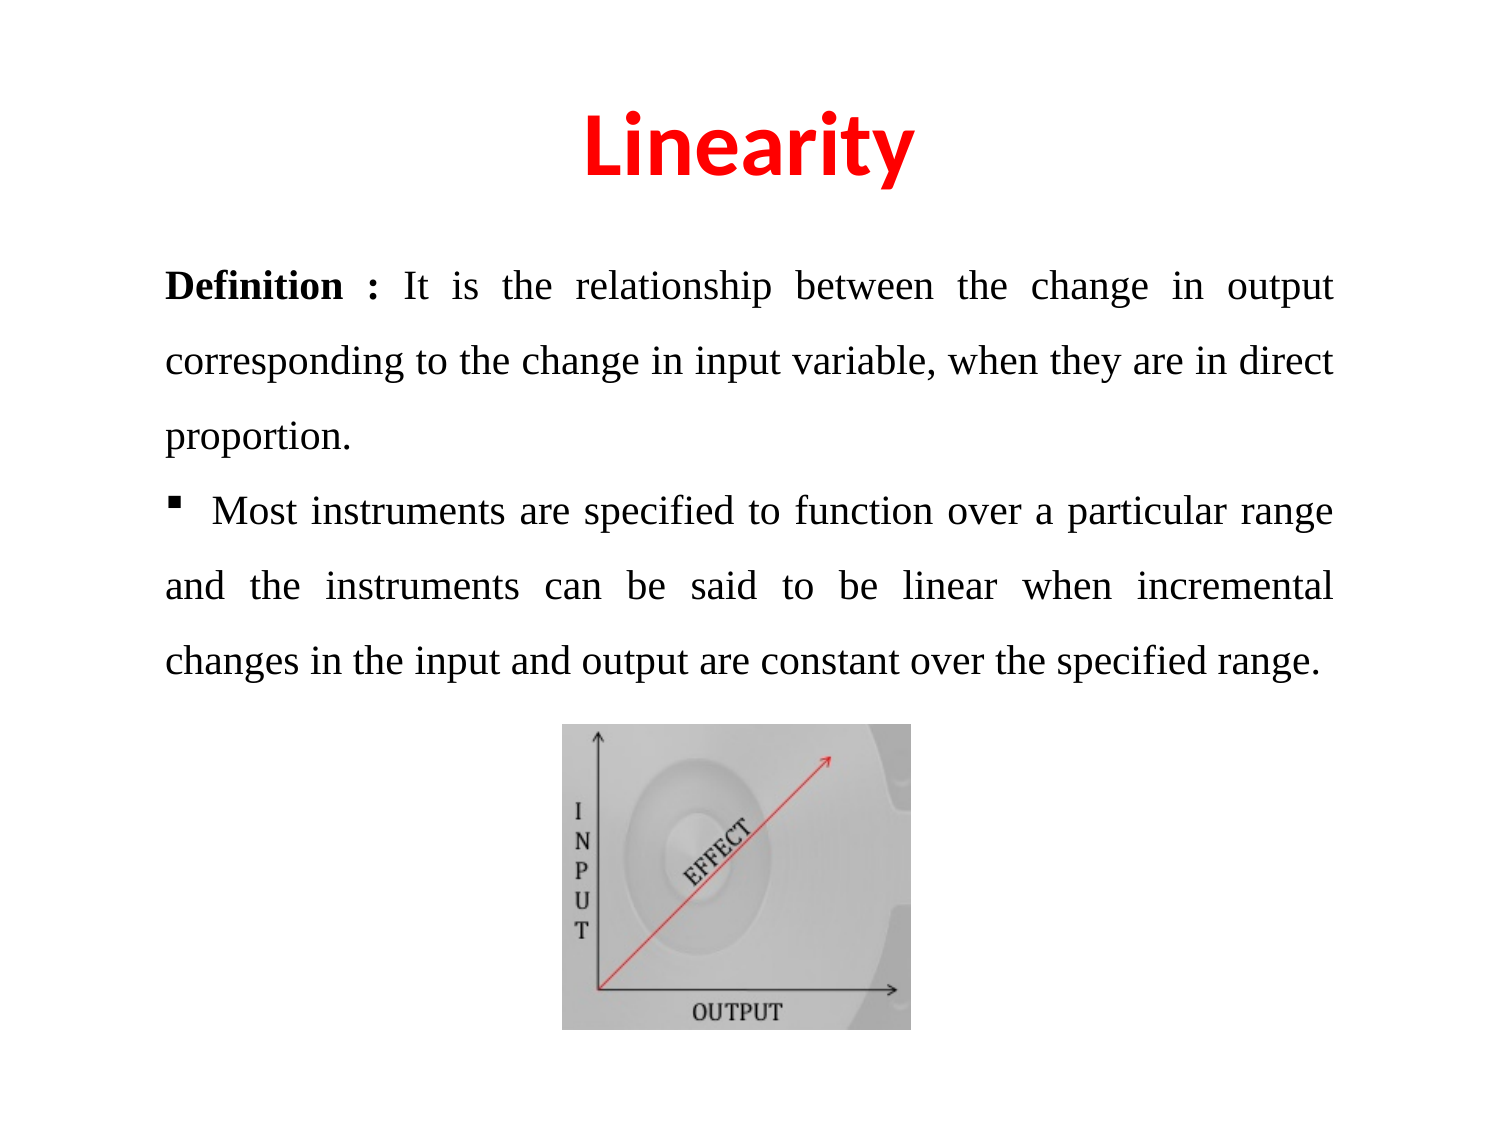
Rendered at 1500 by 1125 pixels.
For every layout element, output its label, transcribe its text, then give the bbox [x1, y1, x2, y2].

title Linearity [75, 45, 1425, 233]
picture [562, 724, 912, 1030]
list Definition : It is the relationship between the change in output corresponding to the change in input variable, when they are in direct proportion. Most instruments are specified to function over a particular range and the instruments can be said to be linear when incremental changes in the input and output are constant over the specified range. [150, 224, 1350, 993]
